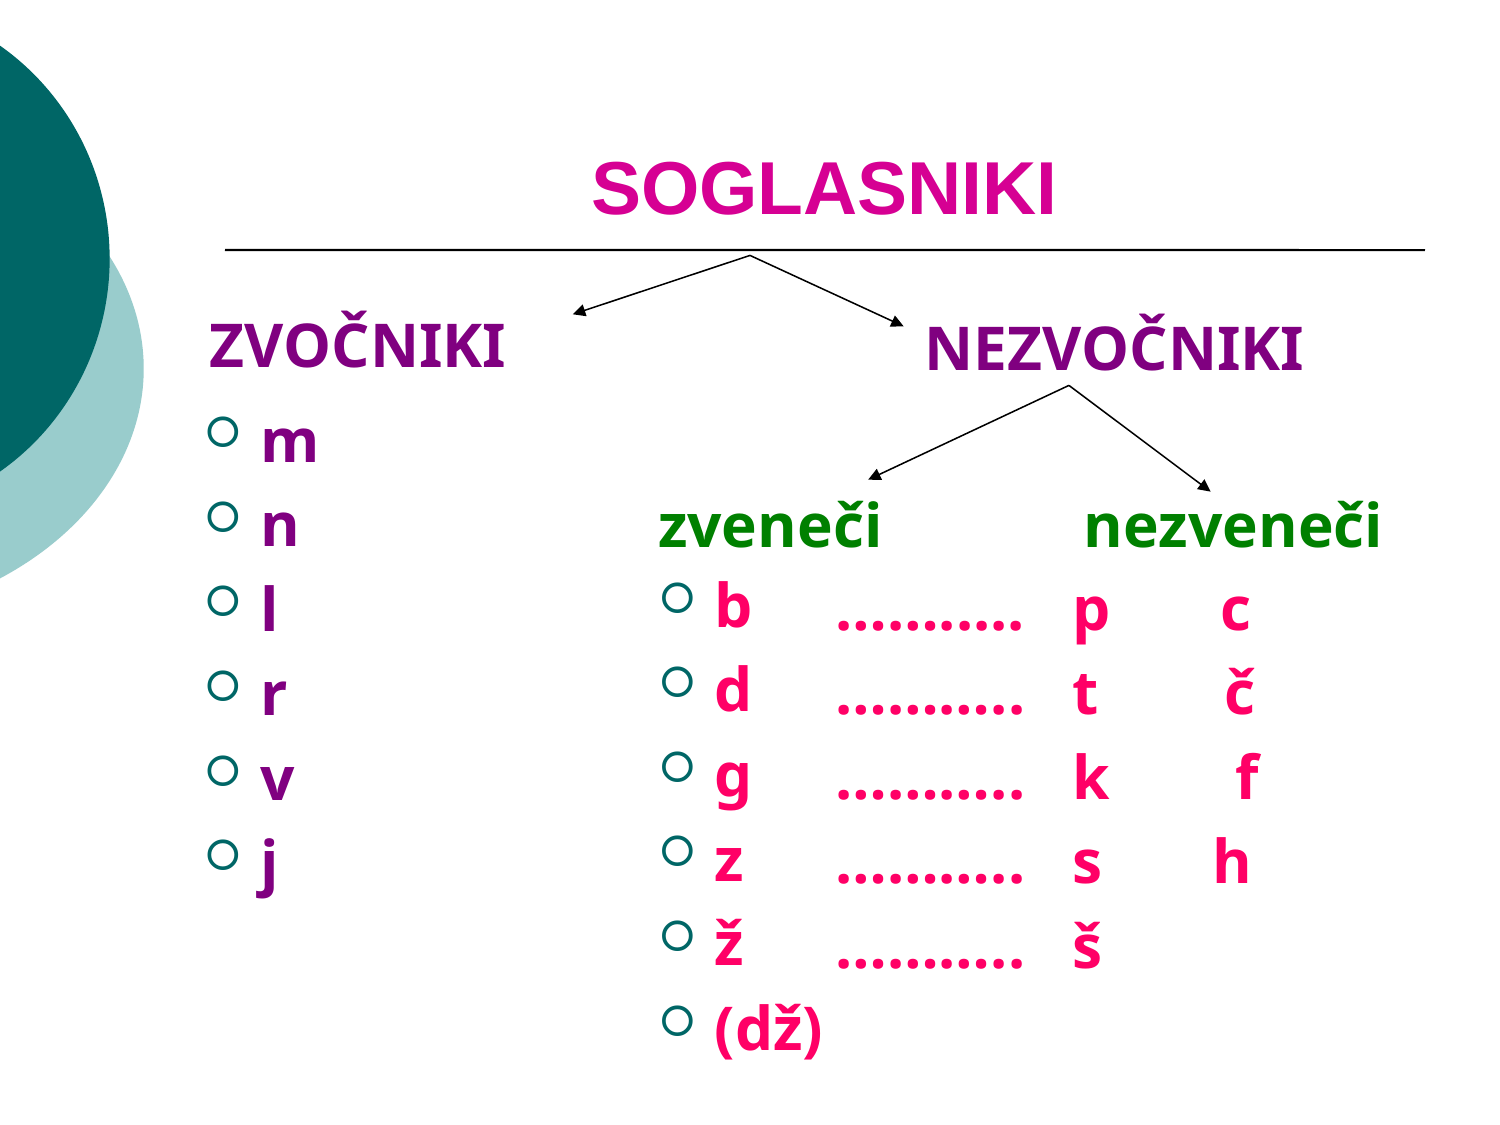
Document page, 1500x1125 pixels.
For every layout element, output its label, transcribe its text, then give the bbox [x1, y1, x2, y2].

text_box ……..... p c ……….. t č ……….. k f ……….. s h ……….. š [820, 562, 1388, 1074]
text_box [572, 255, 749, 317]
text_box zveneči [643, 479, 987, 559]
list ZVOČNIKI [194, 299, 614, 398]
text_box [868, 385, 1068, 480]
text_box b d g z ž (dž) [643, 559, 987, 1071]
title SOGLASNIKI [224, 49, 1425, 237]
text_box [749, 255, 904, 327]
text_box [1068, 385, 1211, 492]
text_box nezveneči [1069, 479, 1459, 578]
text_box m n l r v j [189, 394, 408, 929]
text_box NEZVOČNIKI [909, 302, 1400, 400]
